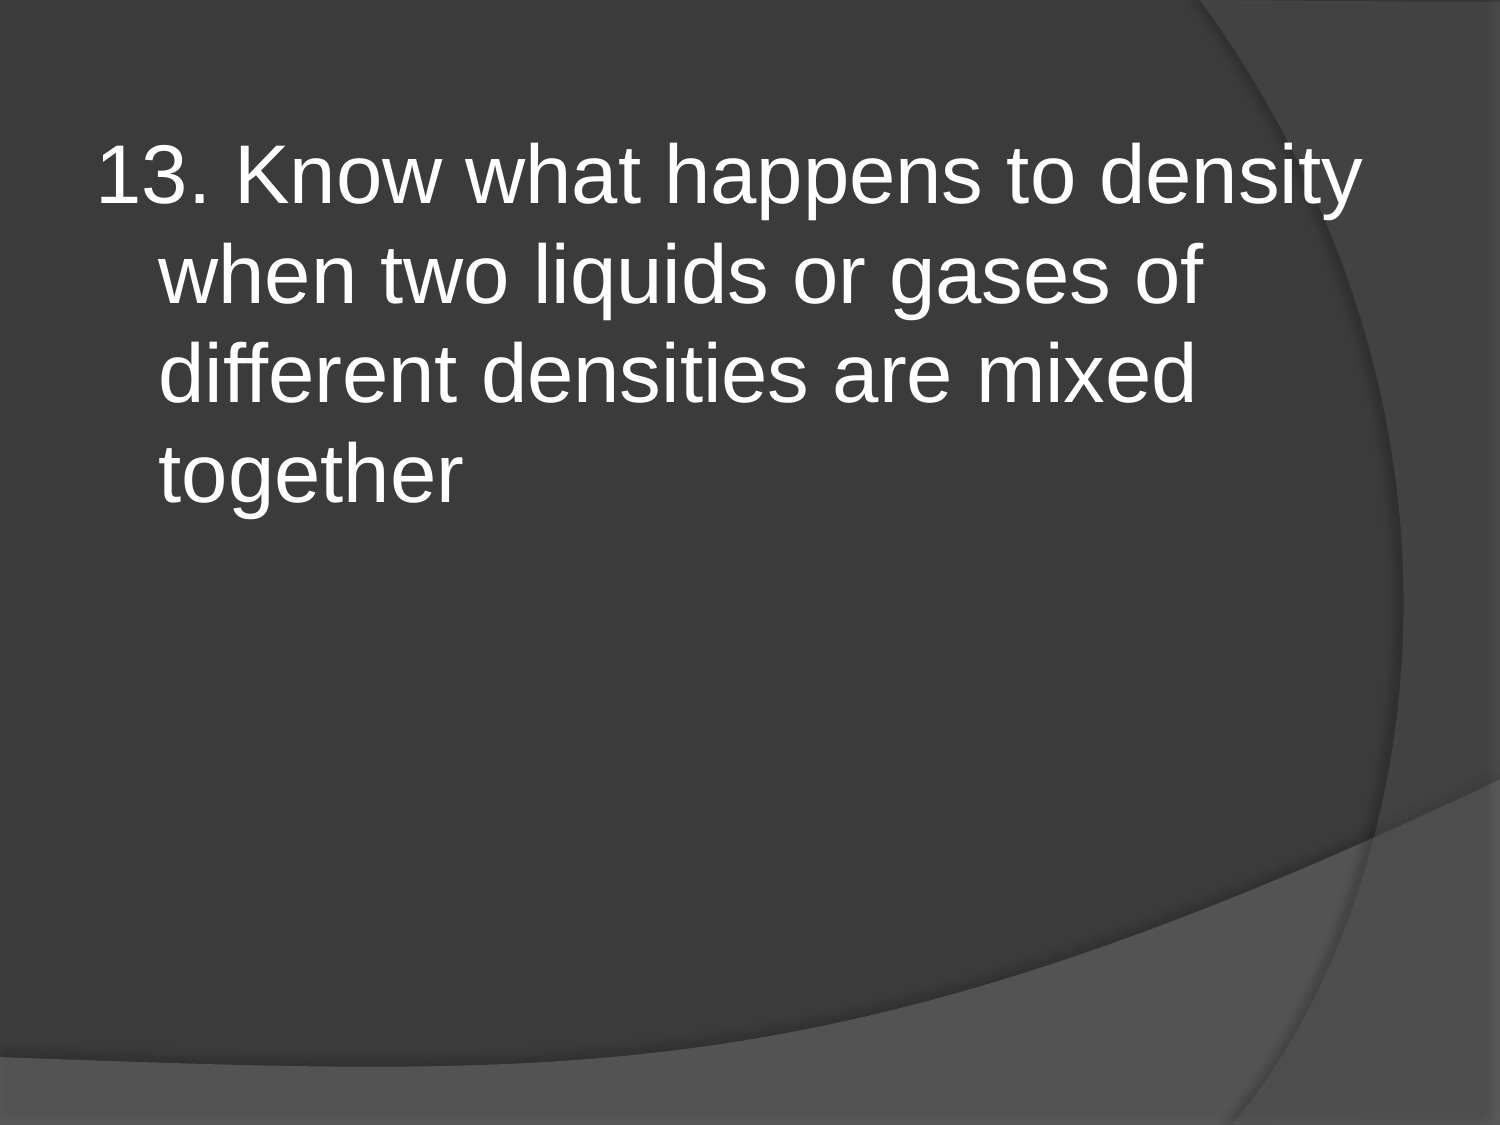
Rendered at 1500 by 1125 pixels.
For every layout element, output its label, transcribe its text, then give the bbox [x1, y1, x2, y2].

list 13. Know what happens to density when two liquids or gases of different densities are mixed together [75, 112, 1425, 1005]
